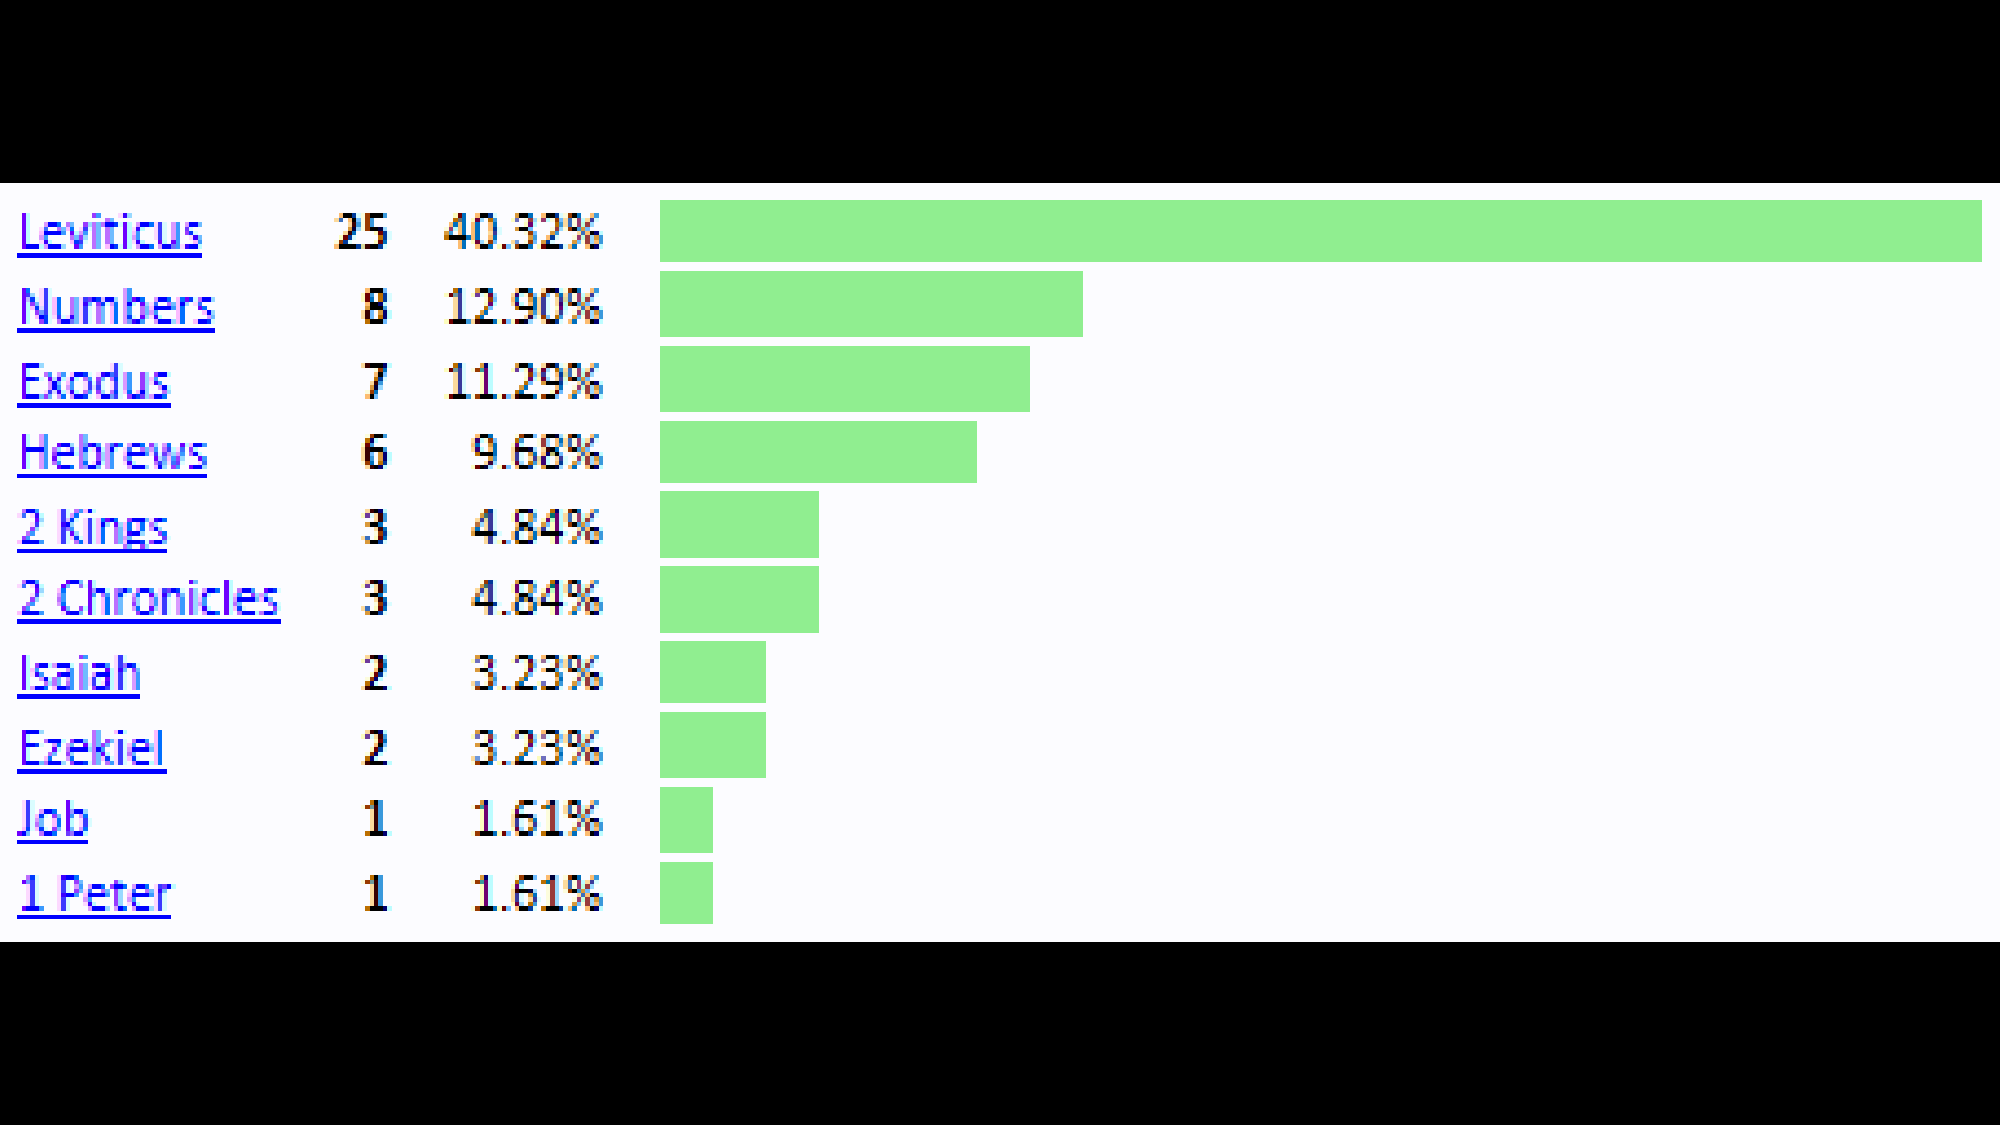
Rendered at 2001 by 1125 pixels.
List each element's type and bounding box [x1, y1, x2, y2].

picture [0, 183, 2000, 942]
